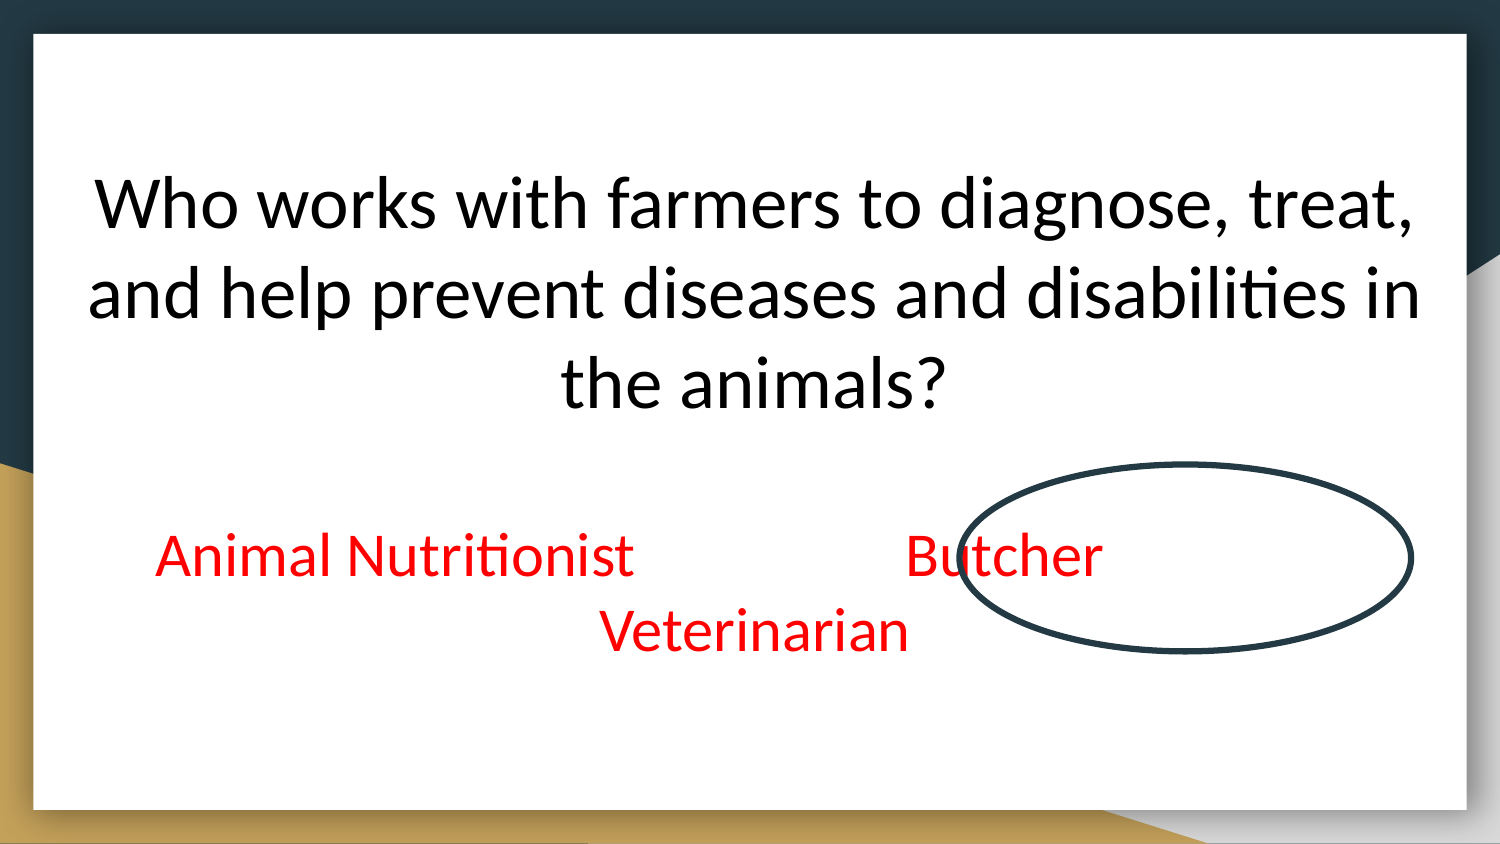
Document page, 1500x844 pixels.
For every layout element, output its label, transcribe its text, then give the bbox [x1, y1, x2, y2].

title Who works with farmers to diagnose, treat, and help prevent diseases and disabilities in the animals? Animal Nutritionist Butcher Veterinarian [72, 138, 1438, 296]
text_box [959, 464, 1412, 652]
